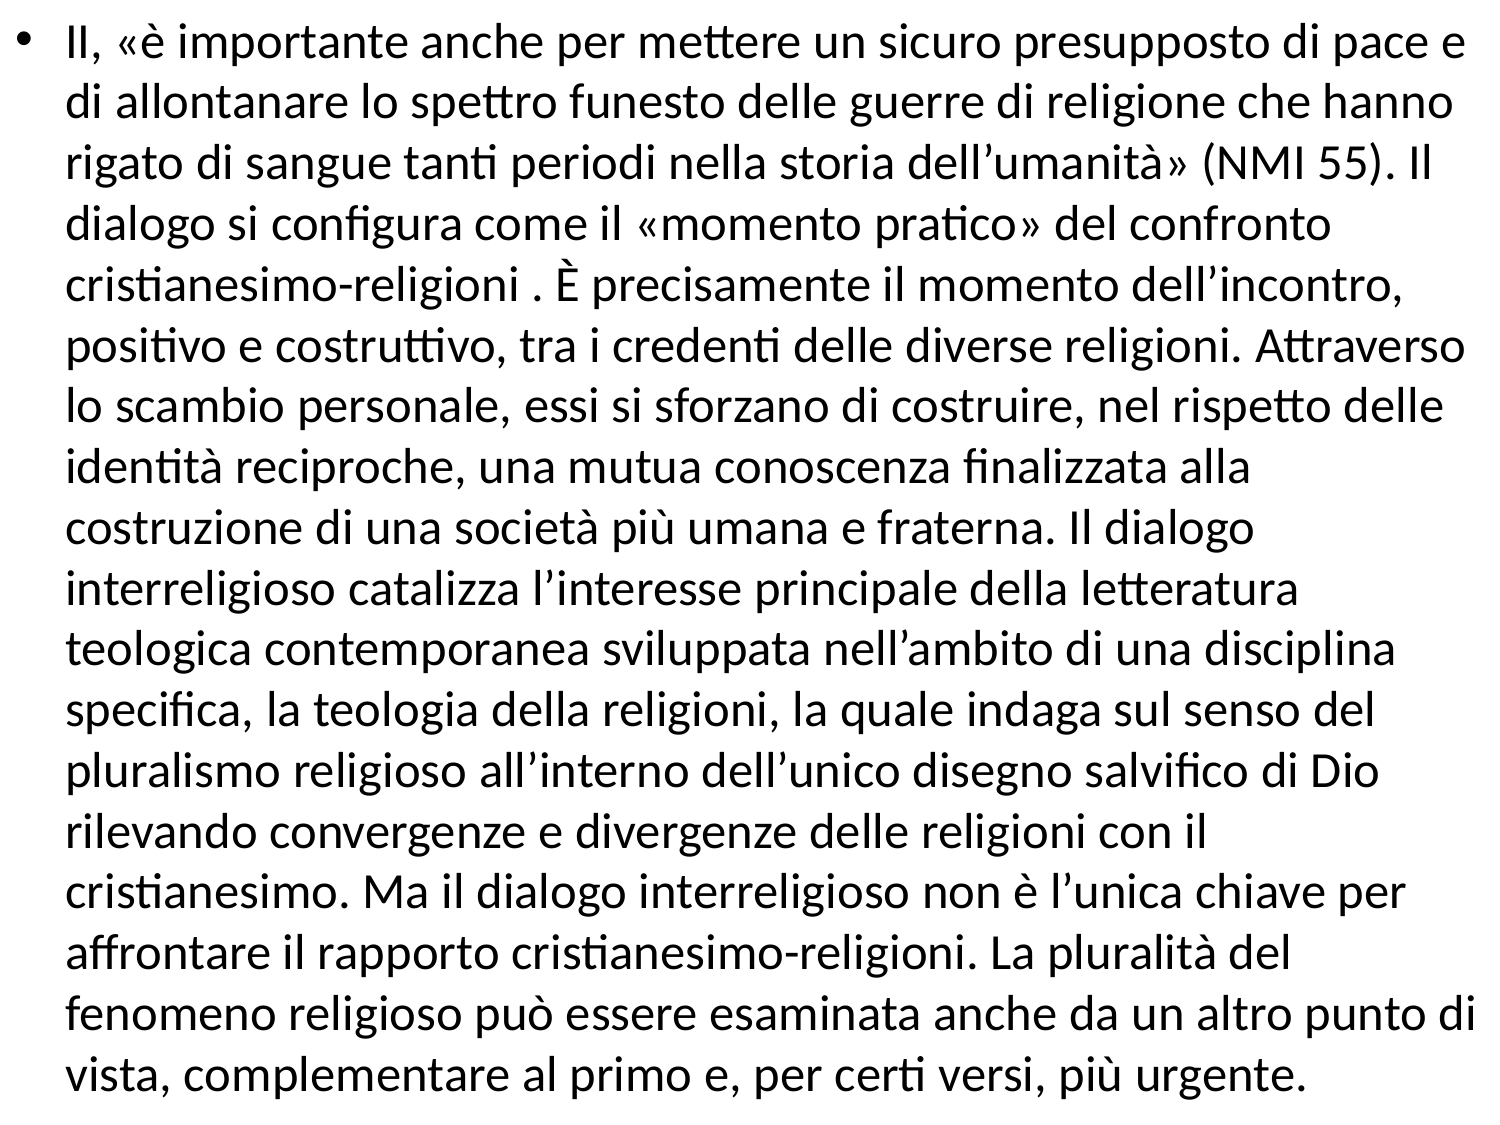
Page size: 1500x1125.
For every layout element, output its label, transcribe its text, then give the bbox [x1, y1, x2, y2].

list II, «è importante anche per mettere un sicuro presupposto di pace e di allontanare lo spettro funesto delle guerre di religione che hanno rigato di sangue tanti periodi nella storia dell’umanità» (NMI 55). Il dialogo si configura come il «momento pratico» del confronto cristianesimo-religioni . È precisamente il momento dell’incontro, positivo e costruttivo, tra i credenti delle diverse religioni. Attraverso lo scambio personale, essi si sforzano di costruire, nel rispetto delle identità reciproche, una mutua conoscenza finalizzata alla costruzione di una società più umana e fraterna. Il dialogo interreligioso catalizza l’interesse principale della letteratura teologica contemporanea sviluppata nell’ambito di una disciplina specifica, la teologia della religioni, la quale indaga sul senso del pluralismo religioso all’interno dell’unico disegno salvifico di Dio rilevando convergenze e divergenze delle religioni con il cristianesimo. Ma il dialogo interreligioso non è l’unica chiave per affrontare il rapporto cristianesimo-religioni. La pluralità del fenomeno religioso può essere esaminata anche da un altro punto di vista, complementare al primo e, per certi versi, più urgente. [0, 0, 1500, 1125]
